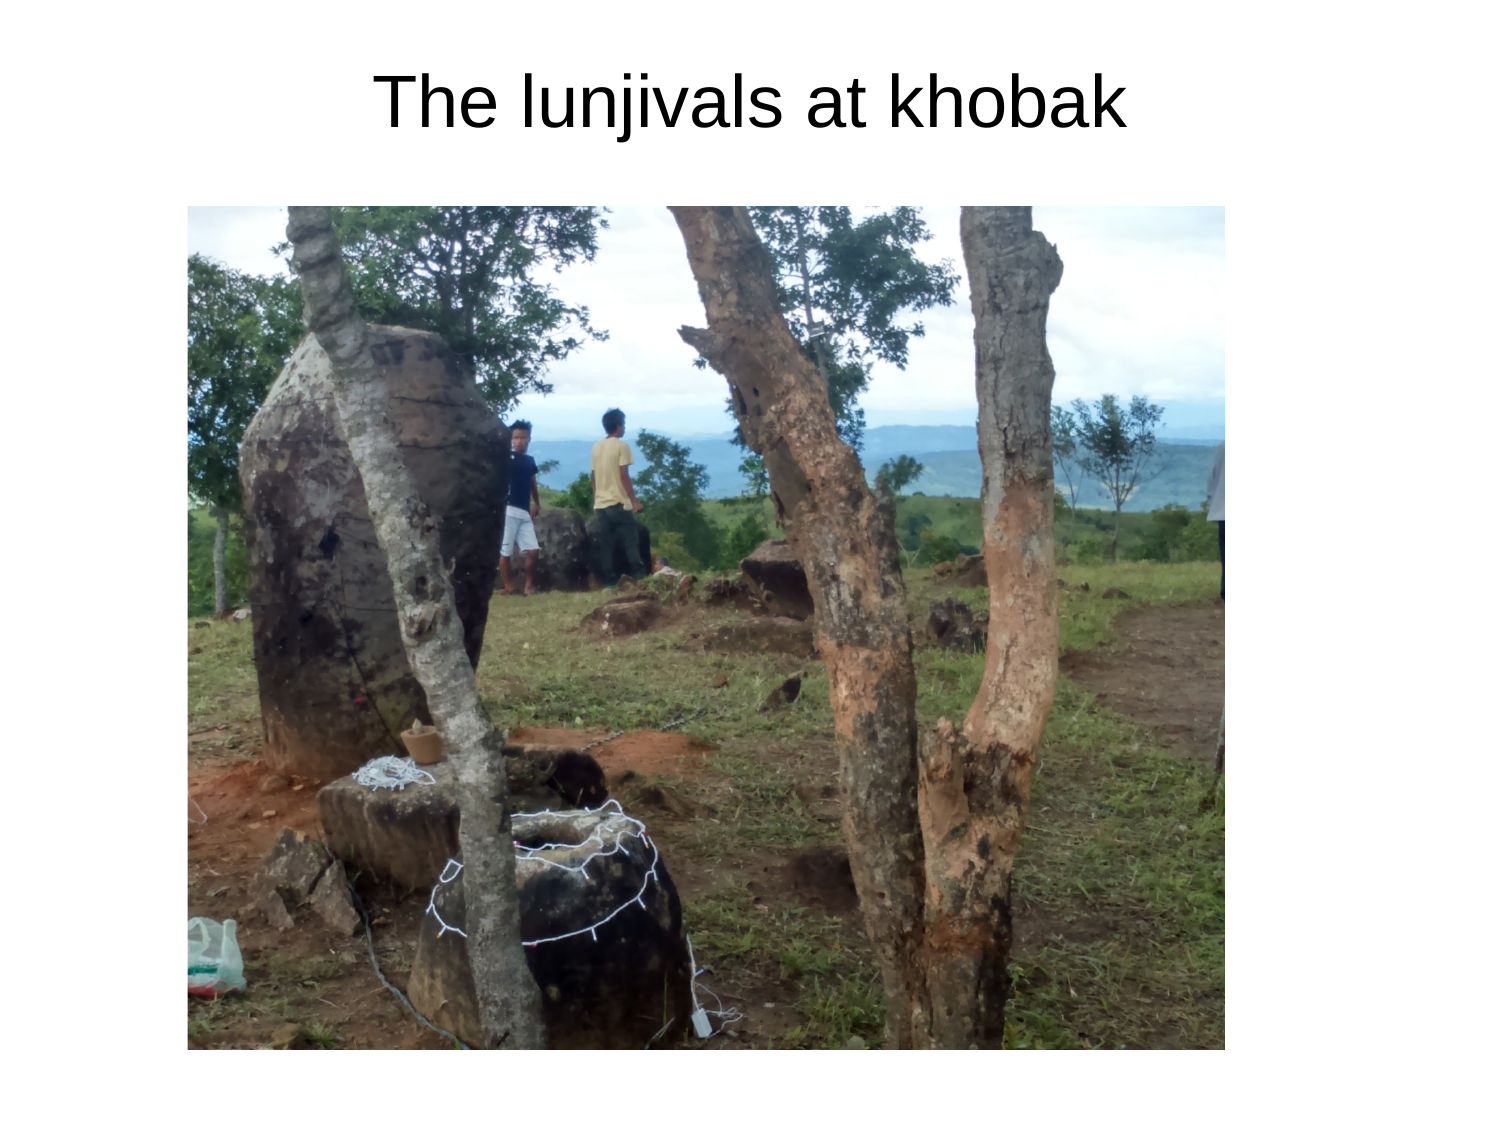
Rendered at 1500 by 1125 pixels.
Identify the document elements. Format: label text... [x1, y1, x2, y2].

title The lunjivals at khobak [75, 45, 1425, 150]
picture [187, 205, 1226, 1051]
